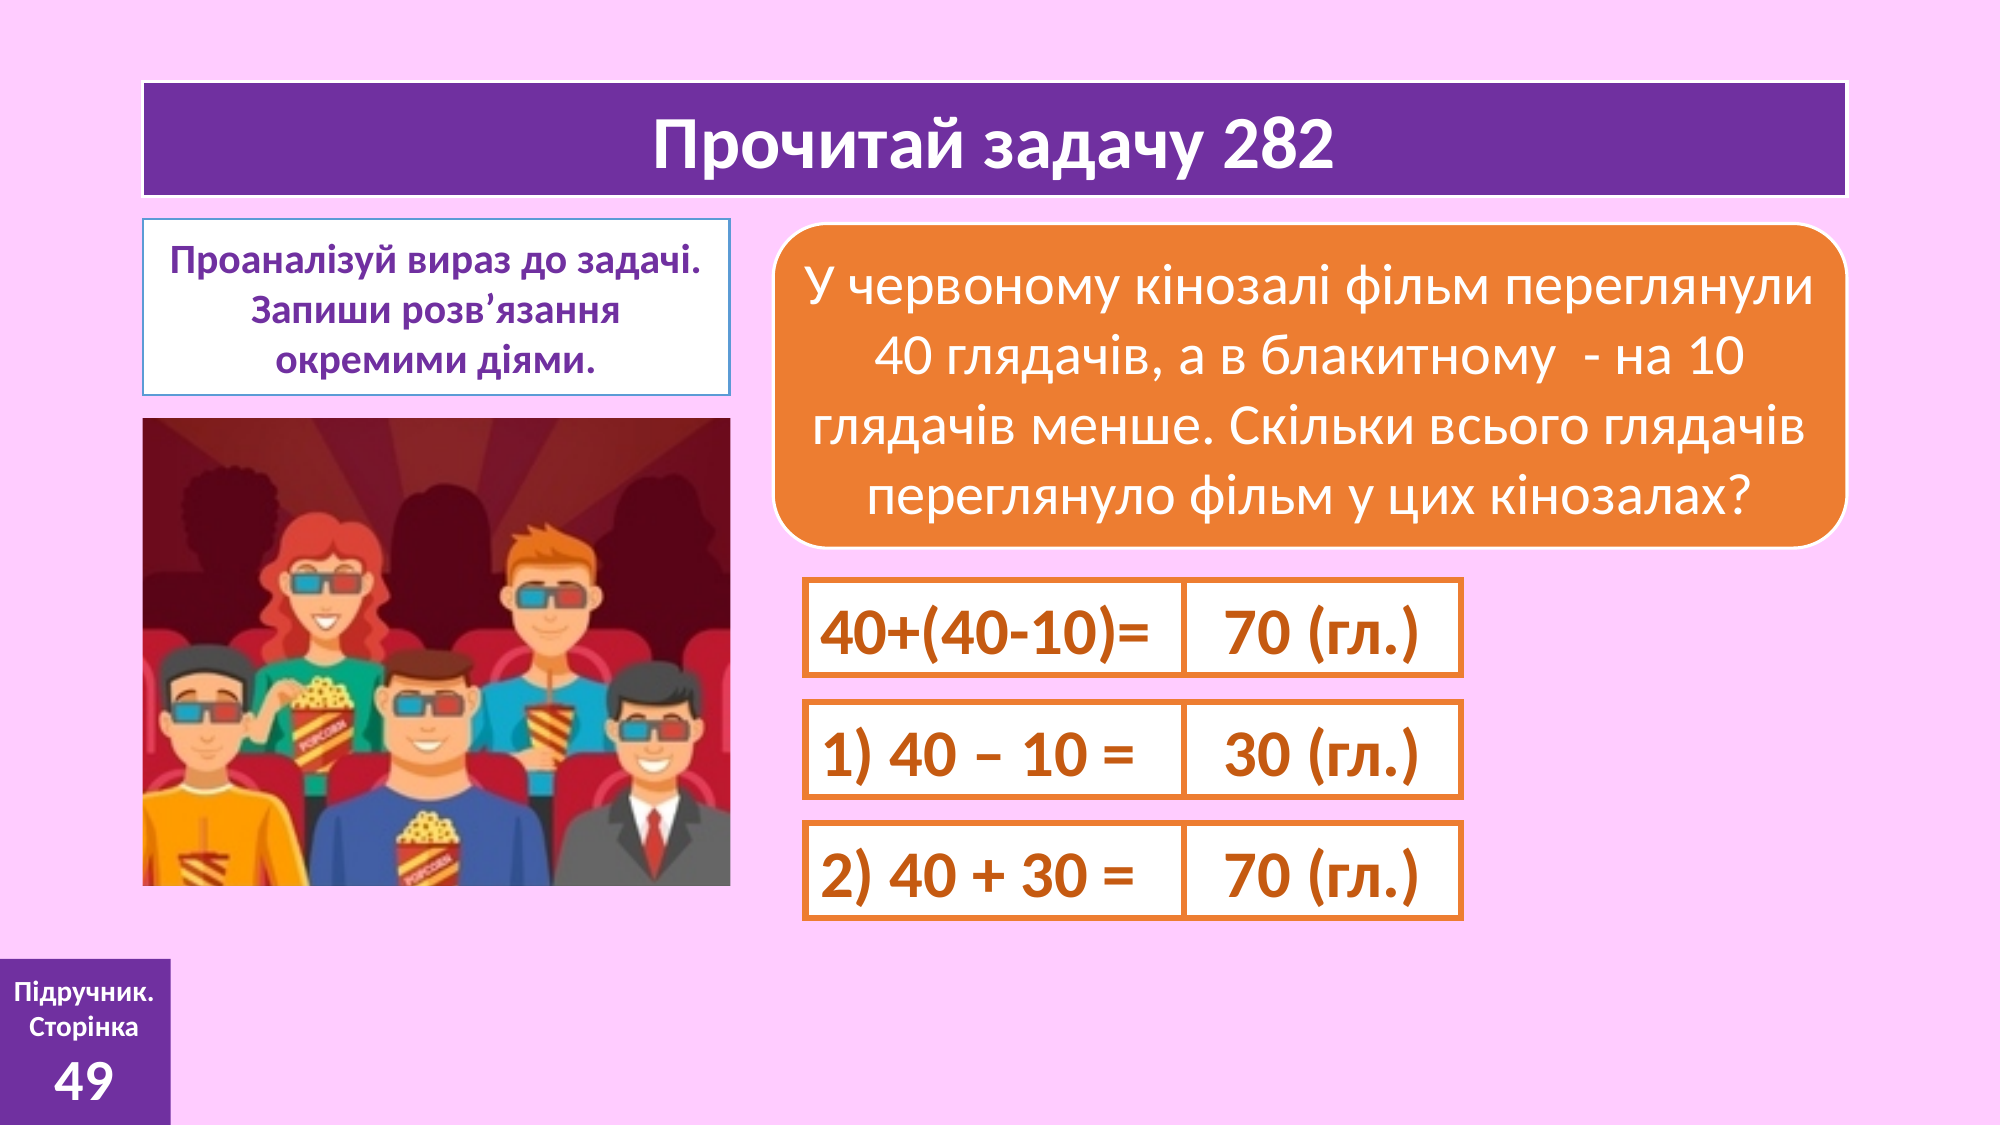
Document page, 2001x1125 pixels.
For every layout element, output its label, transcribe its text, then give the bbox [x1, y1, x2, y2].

picture [142, 418, 731, 886]
text_box 30 (гл.) [1183, 701, 1462, 798]
text_box 1) 40 – 10 = [804, 701, 1183, 798]
text_box 70 (гл.) [1185, 579, 1462, 676]
text_box 40+(40-10)= [804, 579, 1185, 676]
text_box Прочитай задачу 282 [141, 80, 1849, 198]
text_box Проаналізуй вираз до задачі. Запиши розв’язання окремими діями. [142, 218, 731, 396]
text_box 2) 40 + 30 = [804, 822, 1183, 919]
text_box 70 (гл.) [1183, 822, 1462, 919]
text_box Підручник. Сторінка 49 [0, 958, 172, 1125]
text_box У червоному кінозалі фільм переглянули 40 глядачів, а в блакитному - на 10 глядачів менше. Скільки всього глядачів переглянуло фільм у цих кінозалах? [771, 221, 1849, 550]
